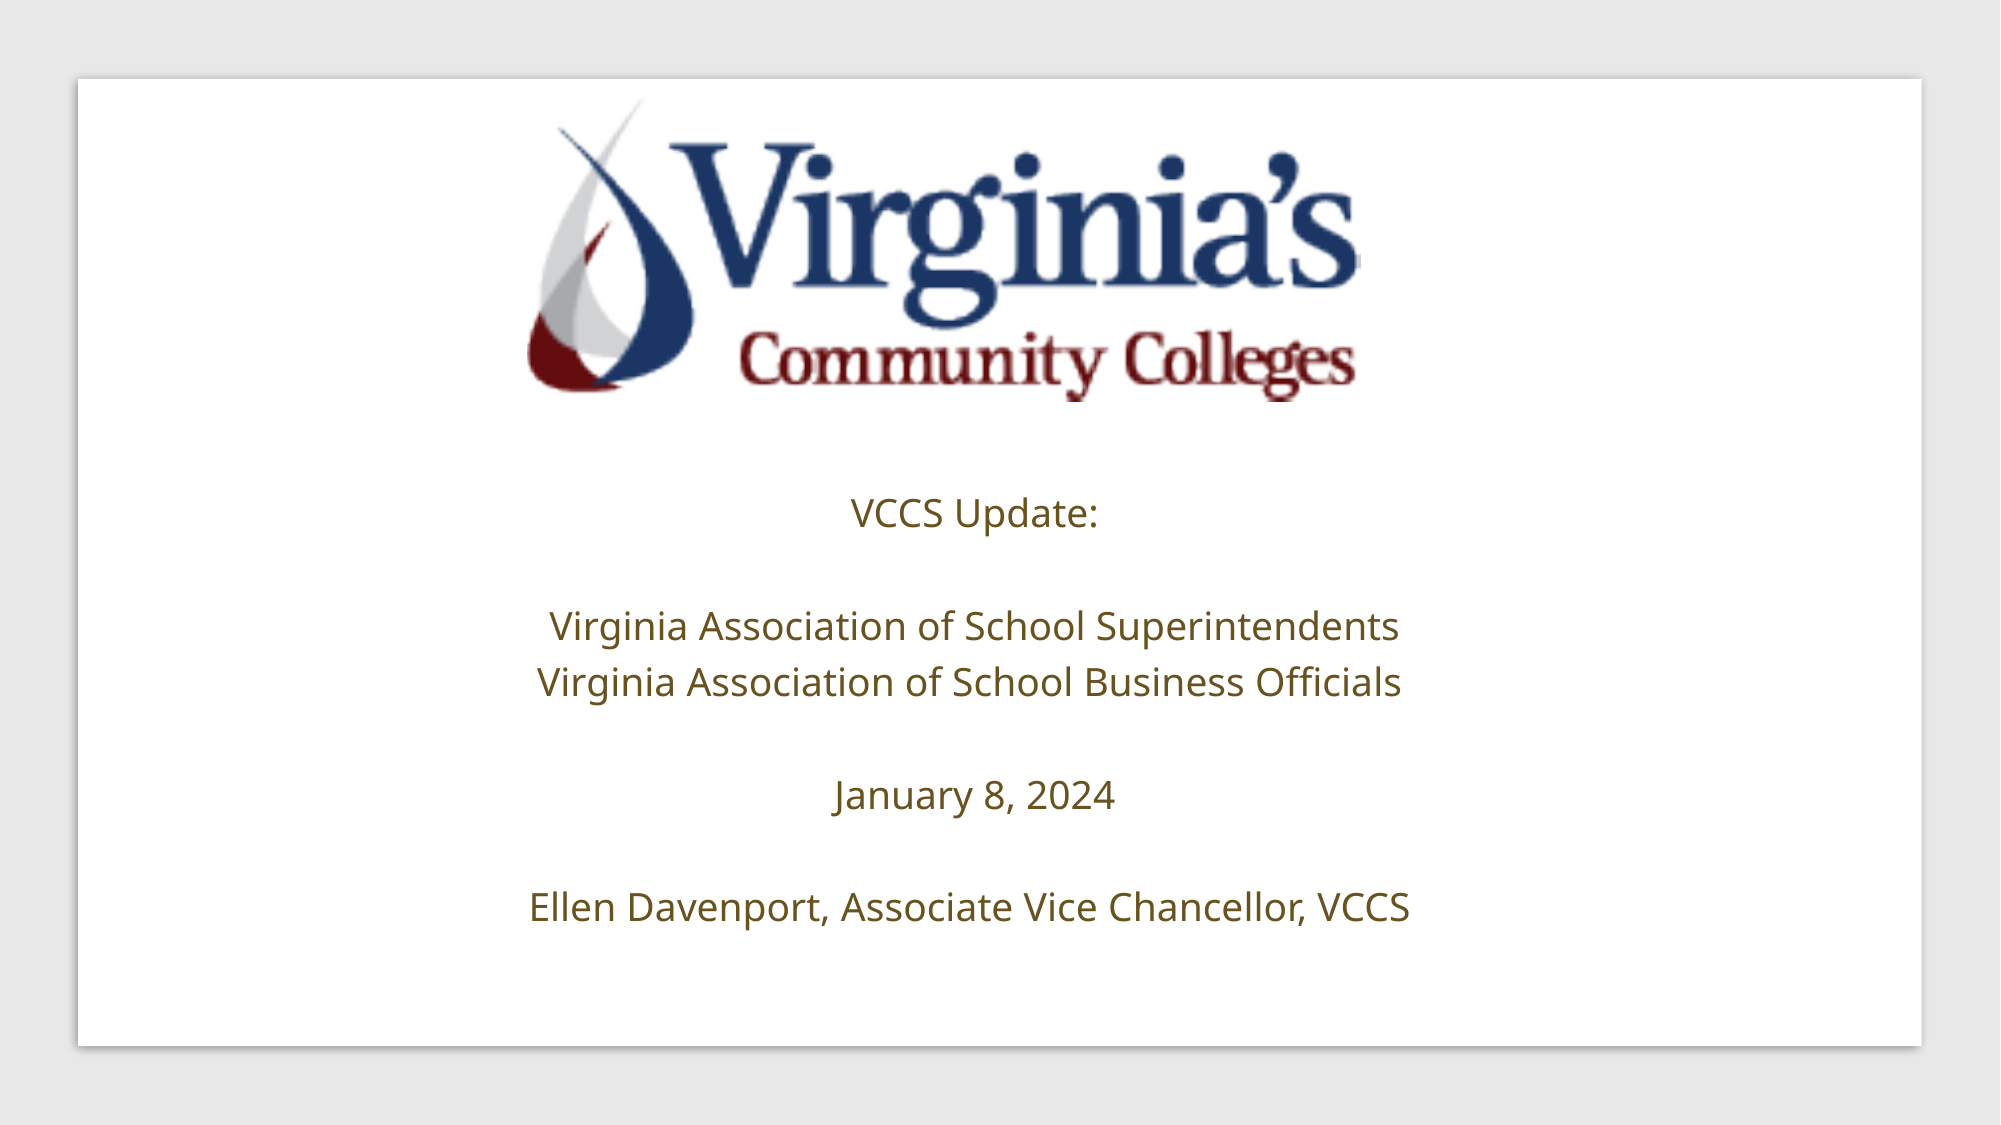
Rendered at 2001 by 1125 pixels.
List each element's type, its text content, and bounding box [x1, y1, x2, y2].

text_box VCCS Update: Virginia Association of School Superintendents Virginia Association of School Business Officials January 8, 2024 Ellen Davenport, Associate Vice Chancellor, VCCS [78, 420, 1872, 942]
text_box [77, 77, 1923, 1048]
text_box [0, 0, 2000, 1125]
picture [311, 96, 1444, 640]
